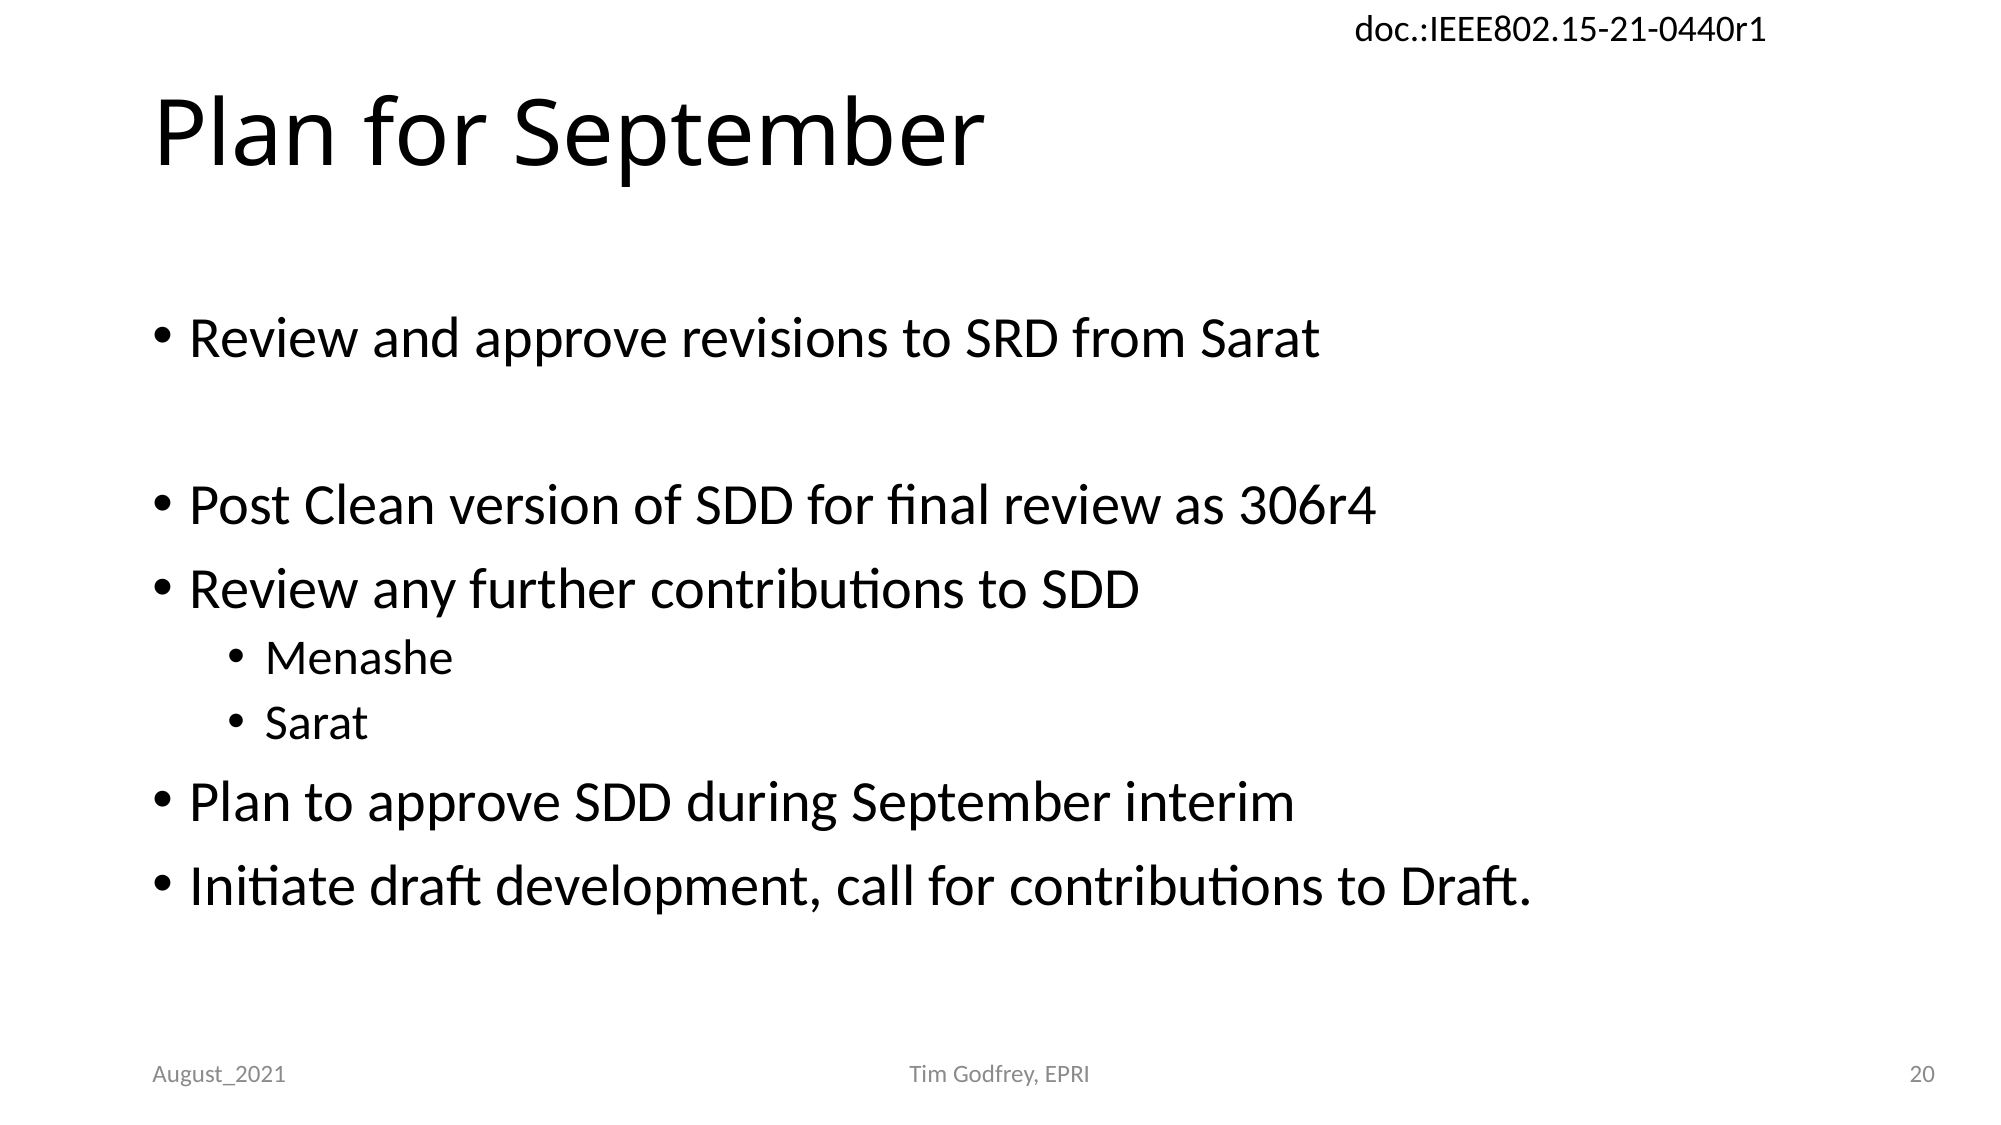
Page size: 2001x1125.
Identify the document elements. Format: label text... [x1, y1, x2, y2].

list Review and approve revisions to SRD from Sarat Post Clean version of SDD for final review as 306r4 Review any further contributions to SDD Menashe Sarat Plan to approve SDD during September interim Initiate draft development, call for contributions to Draft. [137, 299, 1863, 1014]
title Plan for September [137, 59, 1863, 213]
slide_number August_2021 [137, 1042, 588, 1103]
slide_number 20 [1462, 1042, 1950, 1103]
footer Tim Godfrey, EPRI [662, 1042, 1338, 1103]
